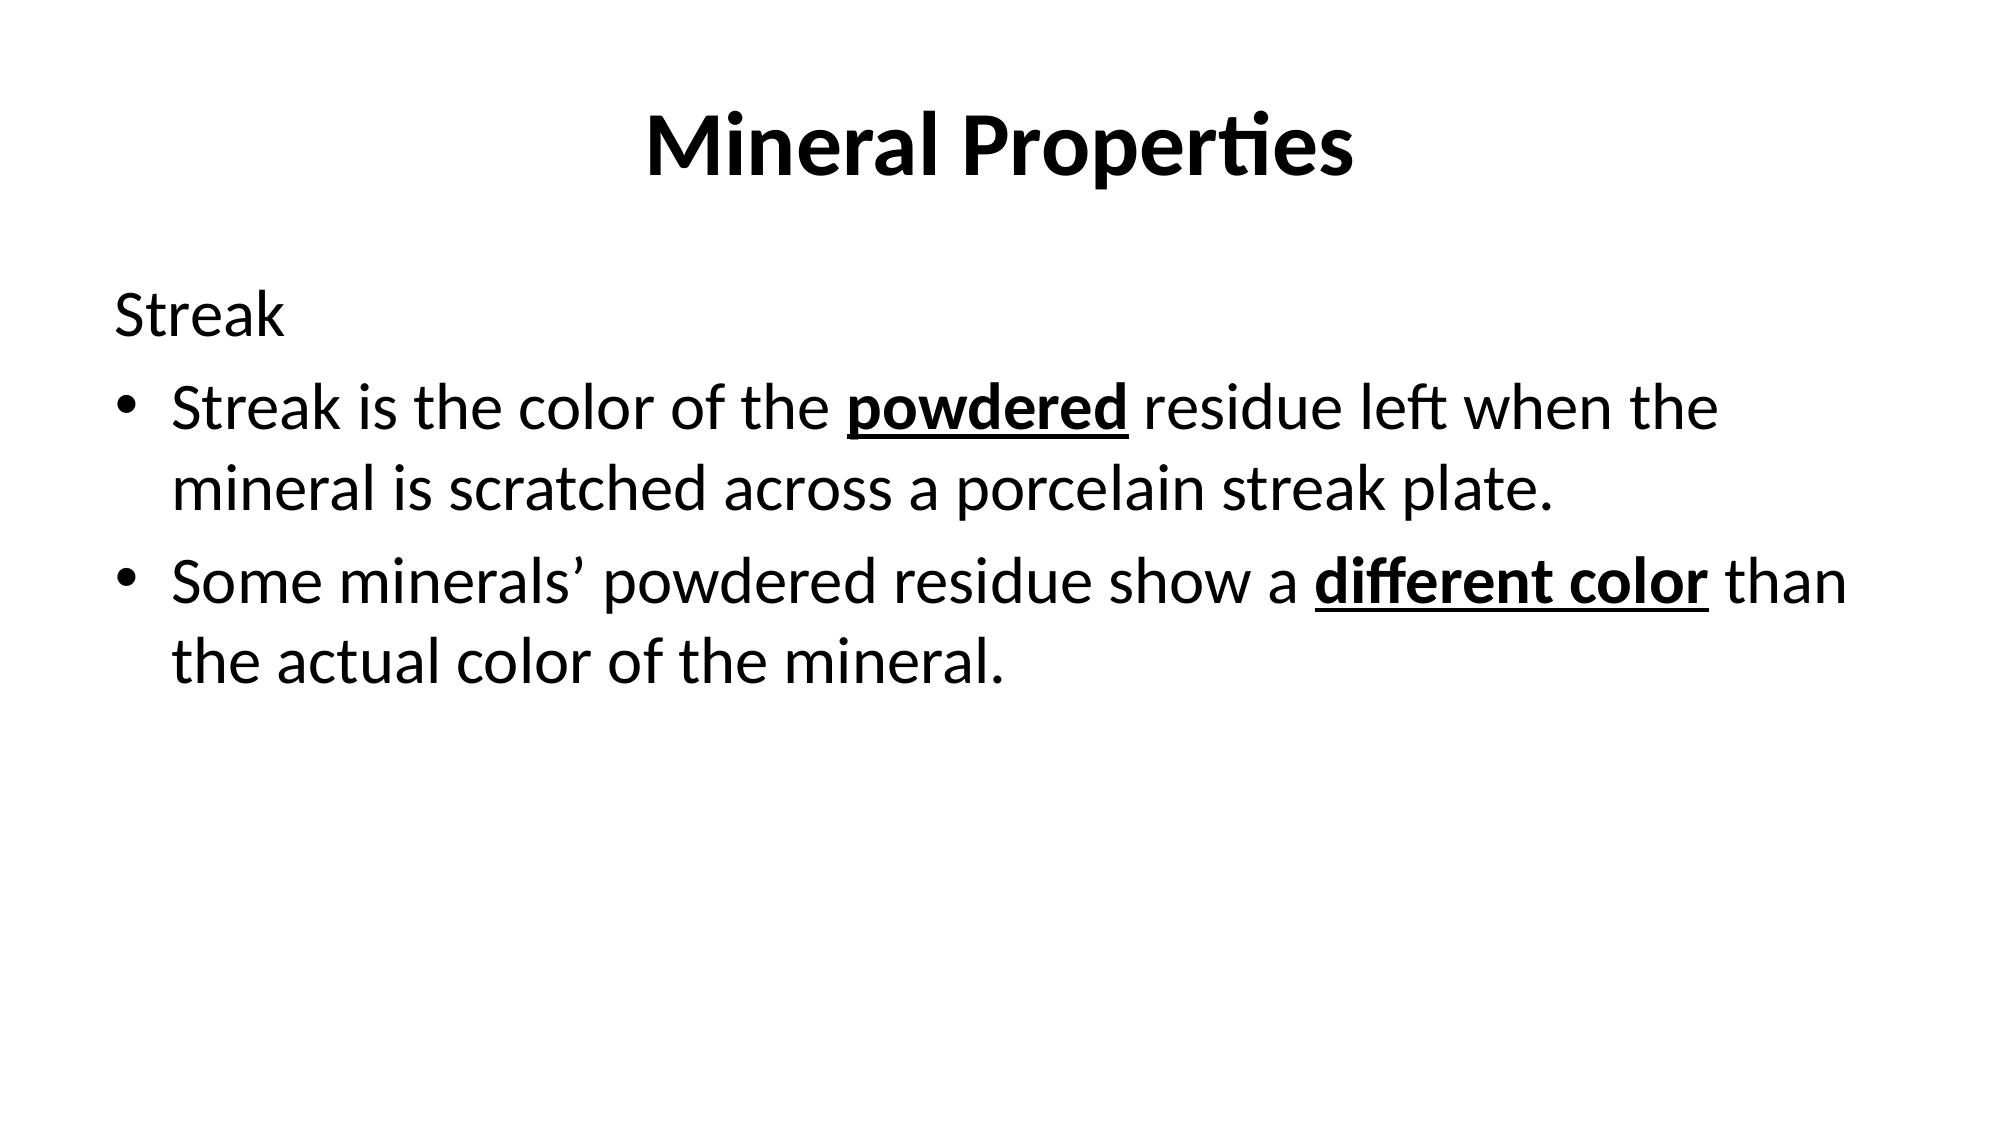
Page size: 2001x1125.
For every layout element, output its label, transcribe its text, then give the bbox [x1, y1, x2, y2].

list Streak Streak is the color of the powdered residue left when the mineral is scratched across a porcelain streak plate. Some minerals’ powdered residue show a different color than the actual color of the mineral. [99, 262, 1900, 1005]
title Mineral Properties [99, 45, 1900, 233]
